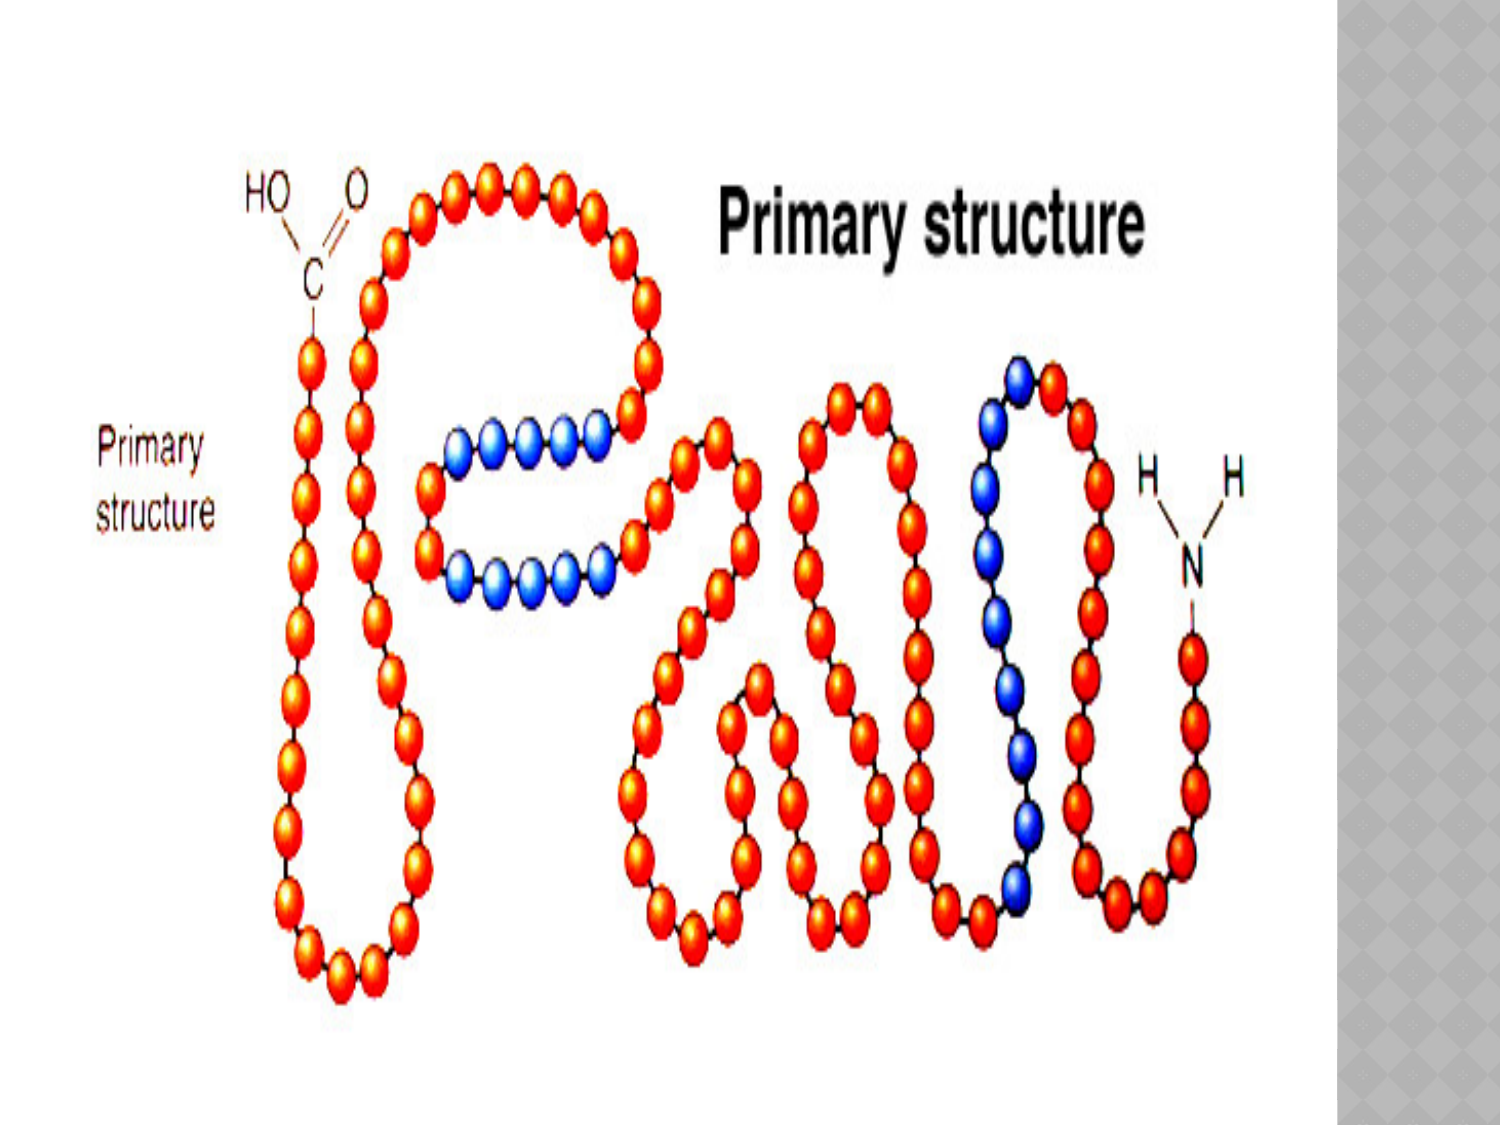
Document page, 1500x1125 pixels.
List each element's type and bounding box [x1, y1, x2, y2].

text_box [1337, 0, 1500, 1125]
picture [74, 62, 1276, 1063]
